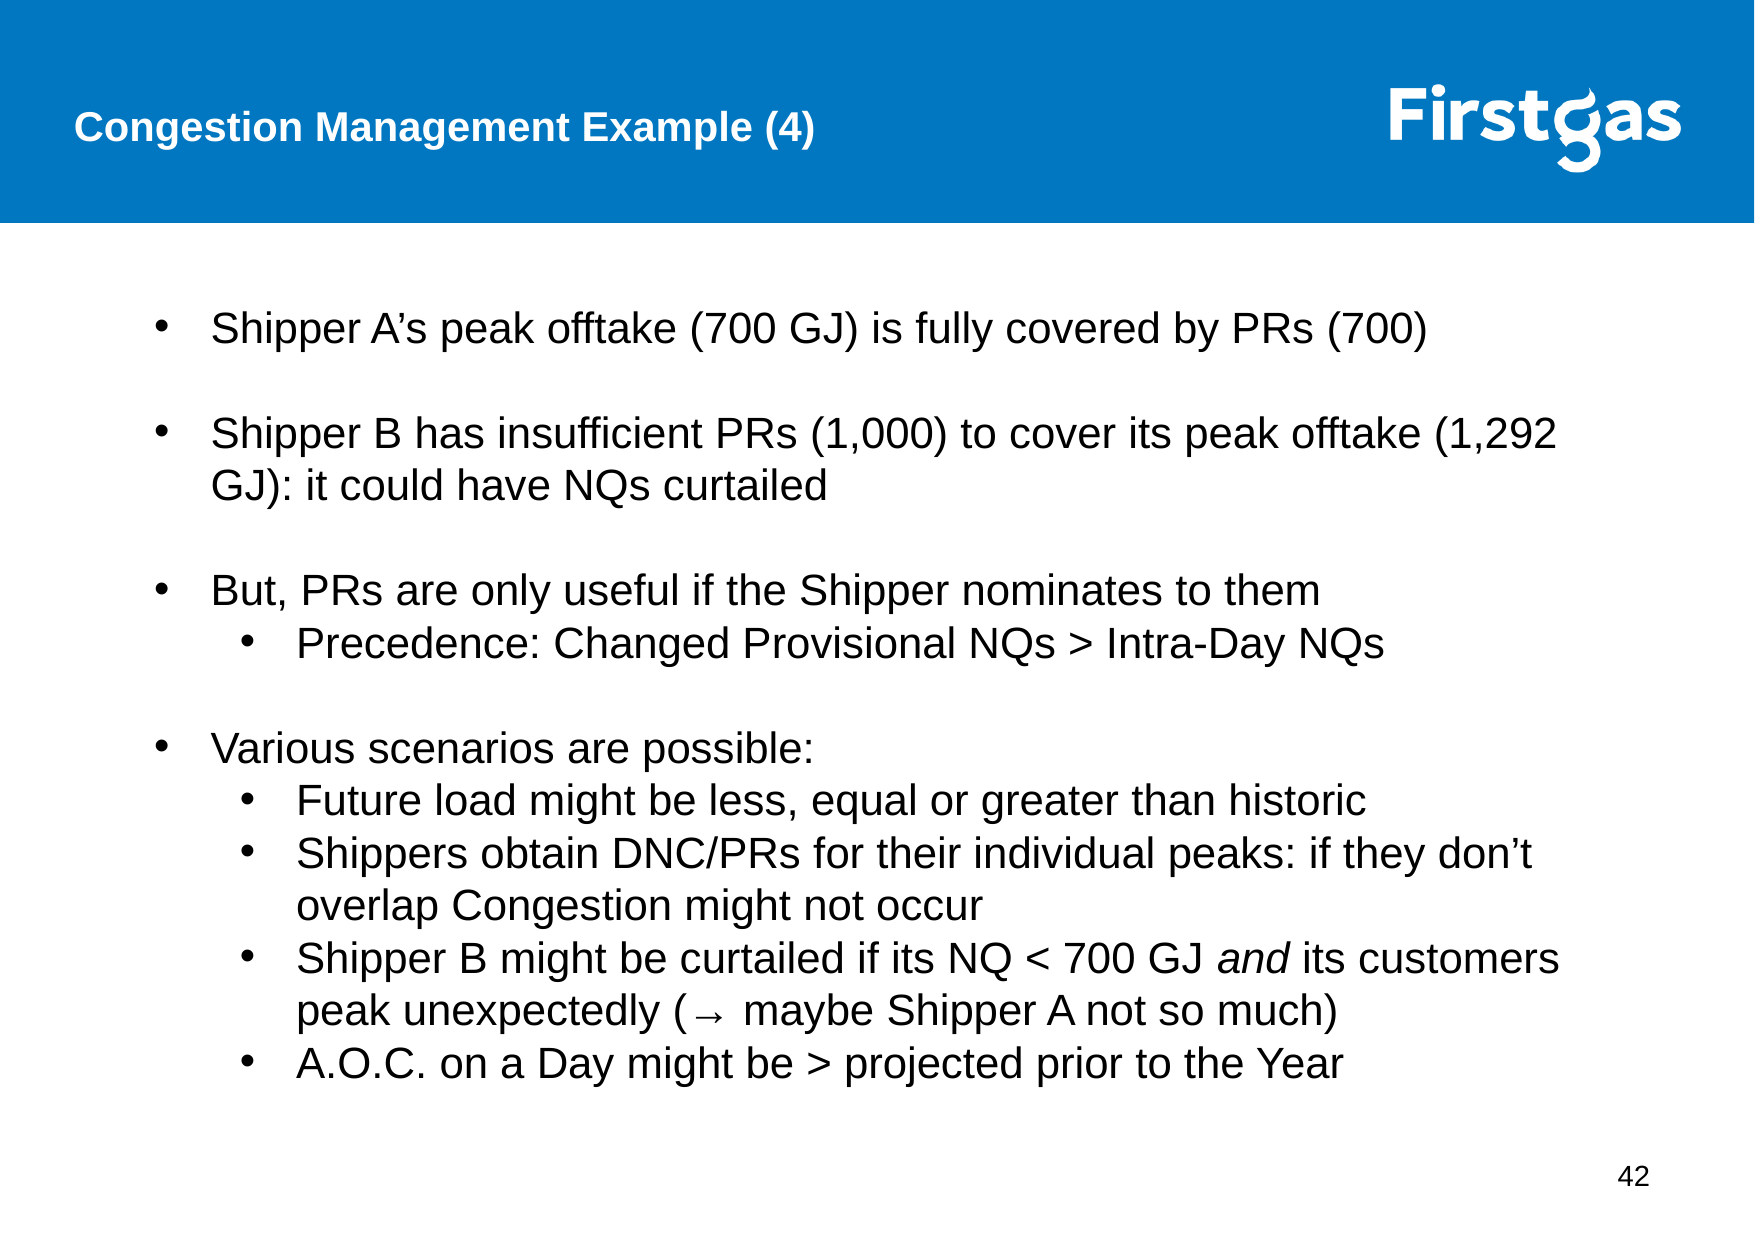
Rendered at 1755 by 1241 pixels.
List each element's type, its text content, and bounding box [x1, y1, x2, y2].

slide_number 42 [1257, 1149, 1667, 1216]
text_box Congestion Management Example (4) [73, 78, 1350, 148]
text_box Shipper A’s peak offtake (700 GJ) is fully covered by PRs (700) Shipper B has insufficient PRs (1,000) to cover its peak offtake (1,292 GJ): it could have NQs curtailed But, PRs are only useful if the Shipper nominates to them Precedence: Changed Provisional NQs > Intra-Day NQs Various scenarios are possible: Future load might be less, equal or greater than historic Shippers obtain DNC/PRs for their individual peaks: if they don’t overlap Congestion might not occur Shipper B might be curtailed if its NQ < 700 GJ and its customers peak unexpectedly (→ maybe Shipper A not so much) A.O.C. on a Day might be > projected prior to the Year [139, 292, 1606, 1147]
picture [0, 0, 1755, 1241]
